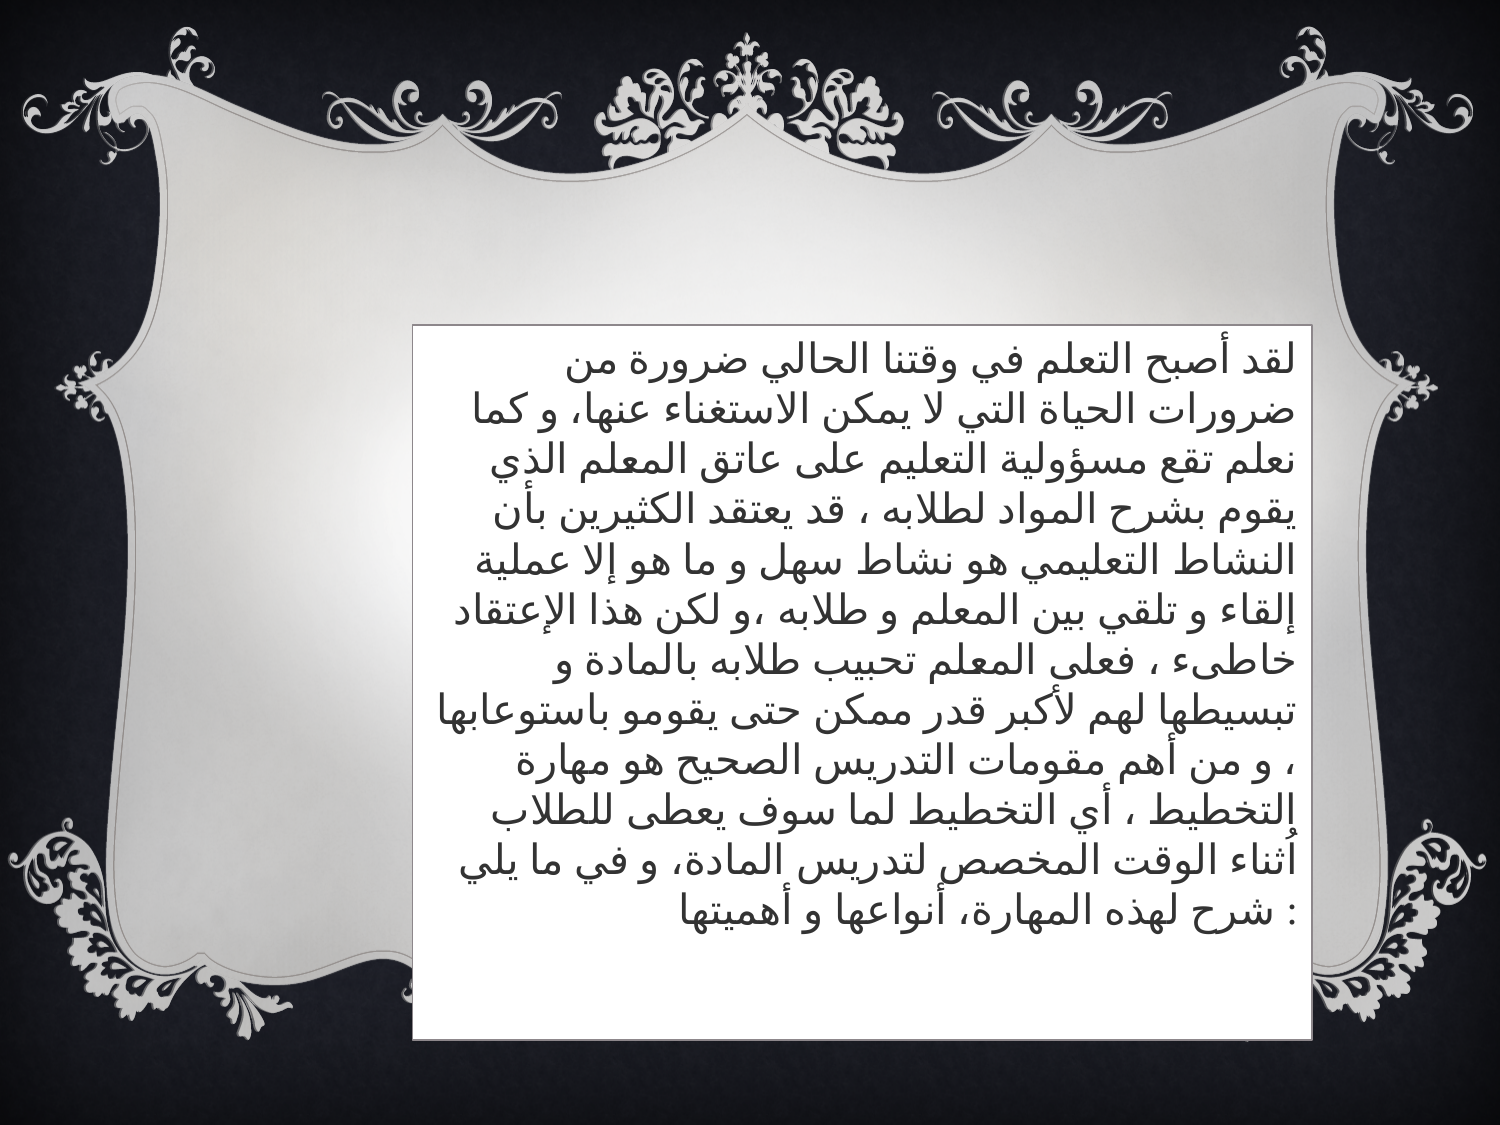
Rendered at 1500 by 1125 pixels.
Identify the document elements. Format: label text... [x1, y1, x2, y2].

text_box لقد أصبح التعلم في وقتنا الحالي ضرورة من ضرورات الحياة التي لا يمكن الاستغناء عنها، و كما نعلم تقع مسؤولية التعليم على عاتق المعلم الذي يقوم بشرح المواد لطلابه ، قد يعتقد الكثيرين بأن النشاط التعليمي هو نشاط سهل و ما هو إلا عملية إلقاء و تلقي بين المعلم و طلابه ،و لكن هذا الإعتقاد خاطىء ، فعلى المعلم تحبيب طلابه بالمادة و تبسيطها لهم لأكبر قدر ممكن حتى يقومو باستوعابها ، و من أهم مقومات التدريس الصحيح هو مهارة التخطيط ، أي التخطيط لما سوف يعطى للطلاب اُثناء الوقت المخصص لتدريس المادة، و في ما يلي شرح لهذه المهارة، أنواعها و أهميتها : [412, 324, 1313, 1041]
picture [0, 0, 1500, 1125]
